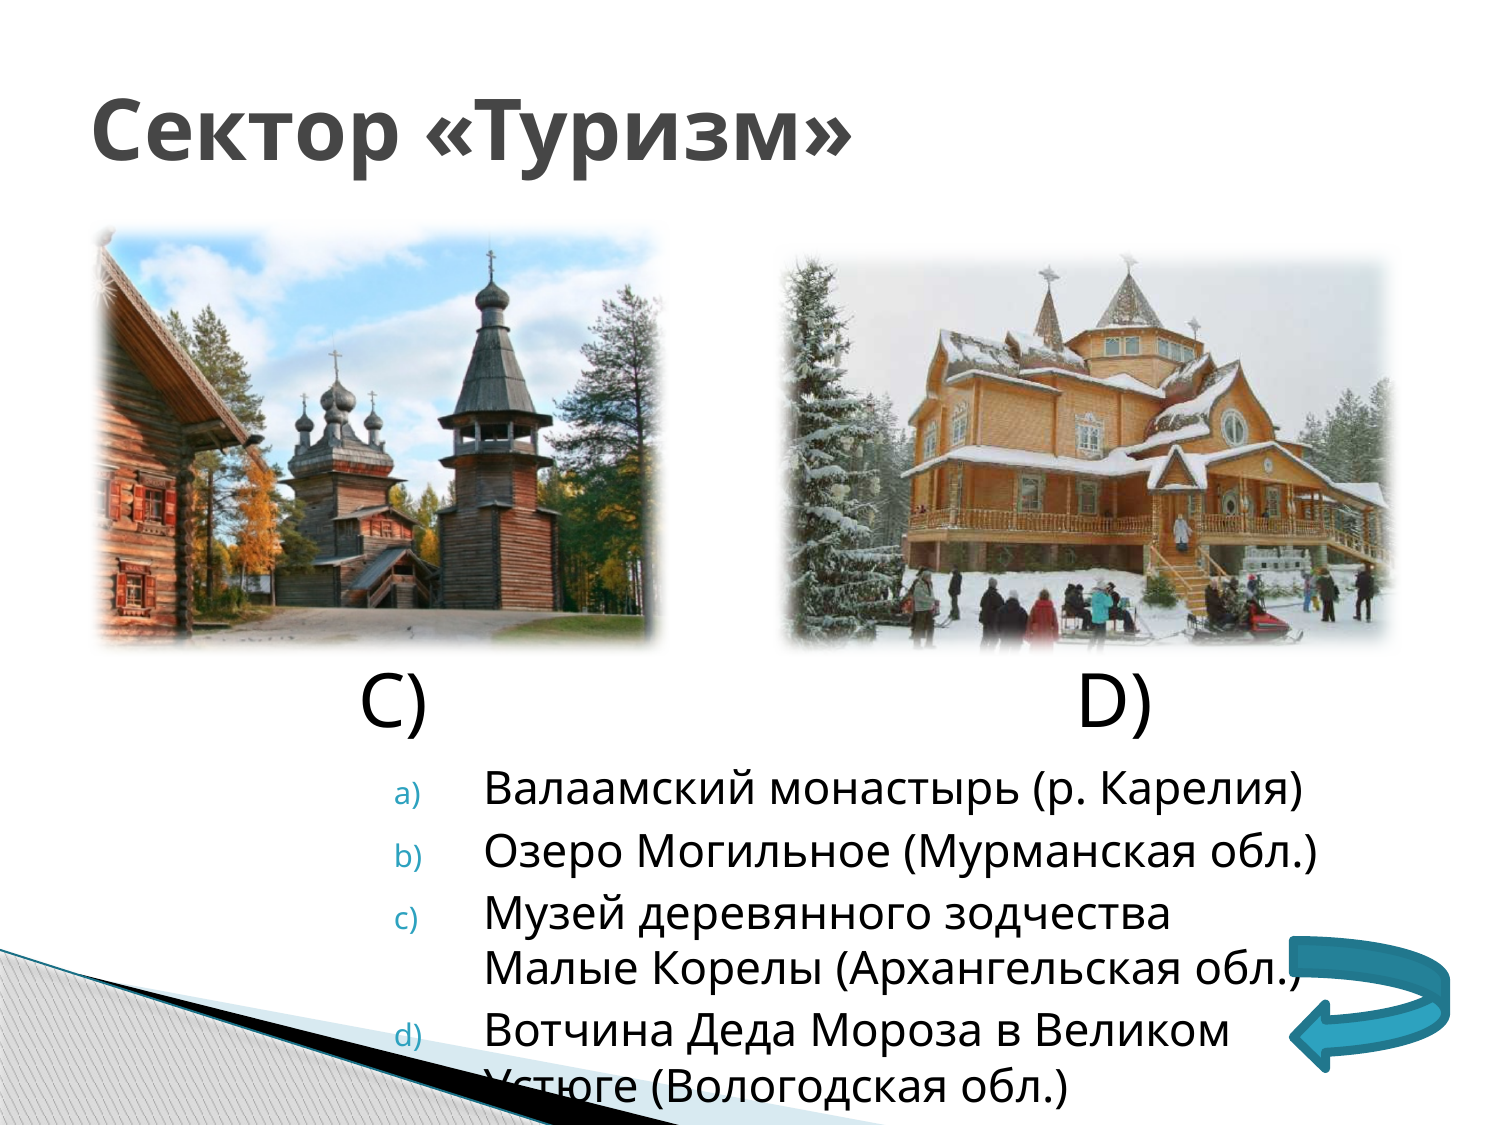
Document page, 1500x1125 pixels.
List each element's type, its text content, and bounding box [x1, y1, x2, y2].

list С) [312, 670, 457, 741]
text_box Валаамский монастырь (р. Карелия) Озеро Могильное (Мурманская обл.) Музей деревянного зодчества Малые Корелы (Архангельская обл.) Вотчина Деда Мороза в Великом Устюге (Вологодская обл.) [360, 751, 1353, 1125]
text_box [1288, 935, 1451, 1073]
picture [773, 243, 1402, 658]
title Сектор «Туризм» [75, 45, 1425, 209]
text_box D) [1033, 670, 1177, 741]
picture [88, 219, 670, 658]
